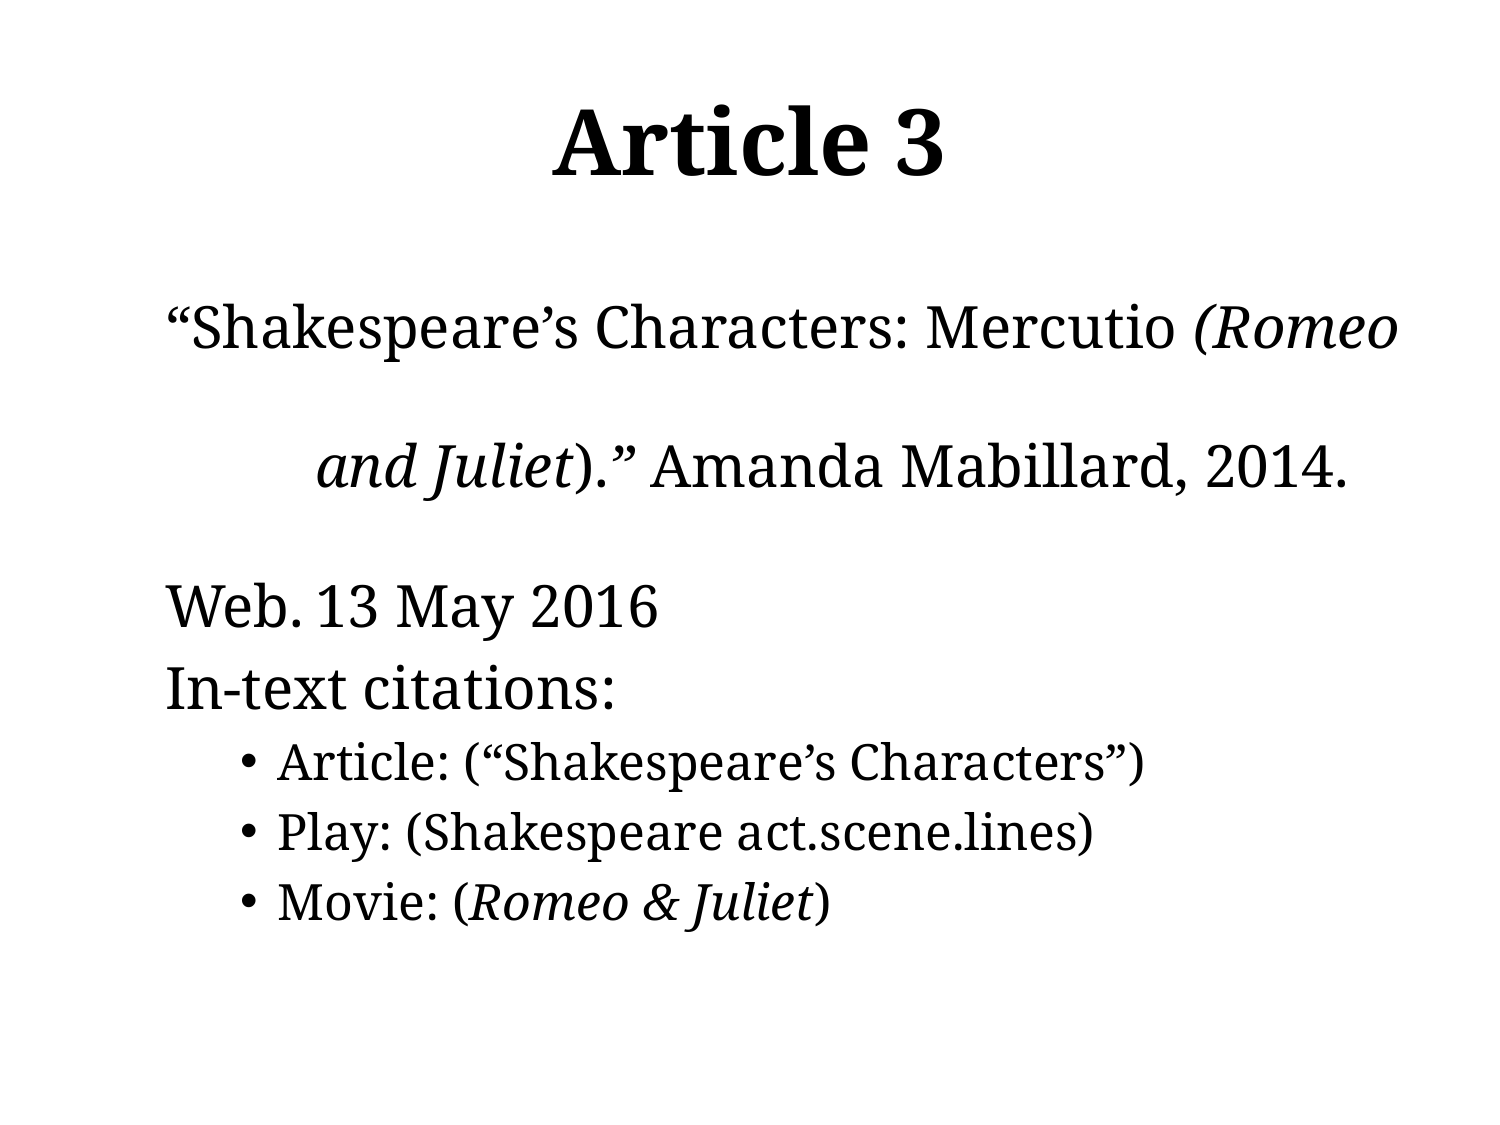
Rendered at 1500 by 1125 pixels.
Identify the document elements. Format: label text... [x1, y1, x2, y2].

list “Shakespeare’s Characters: Mercutio (Romeo and Juliet).” Amanda Mabillard, 2014. Web. 13 May 2016 In-text citations: Article: (“Shakespeare’s Characters”) Play: (Shakespeare act.scene.lines) Movie: (Romeo & Juliet) [75, 212, 1425, 1100]
title Article 3 [75, 45, 1425, 212]
